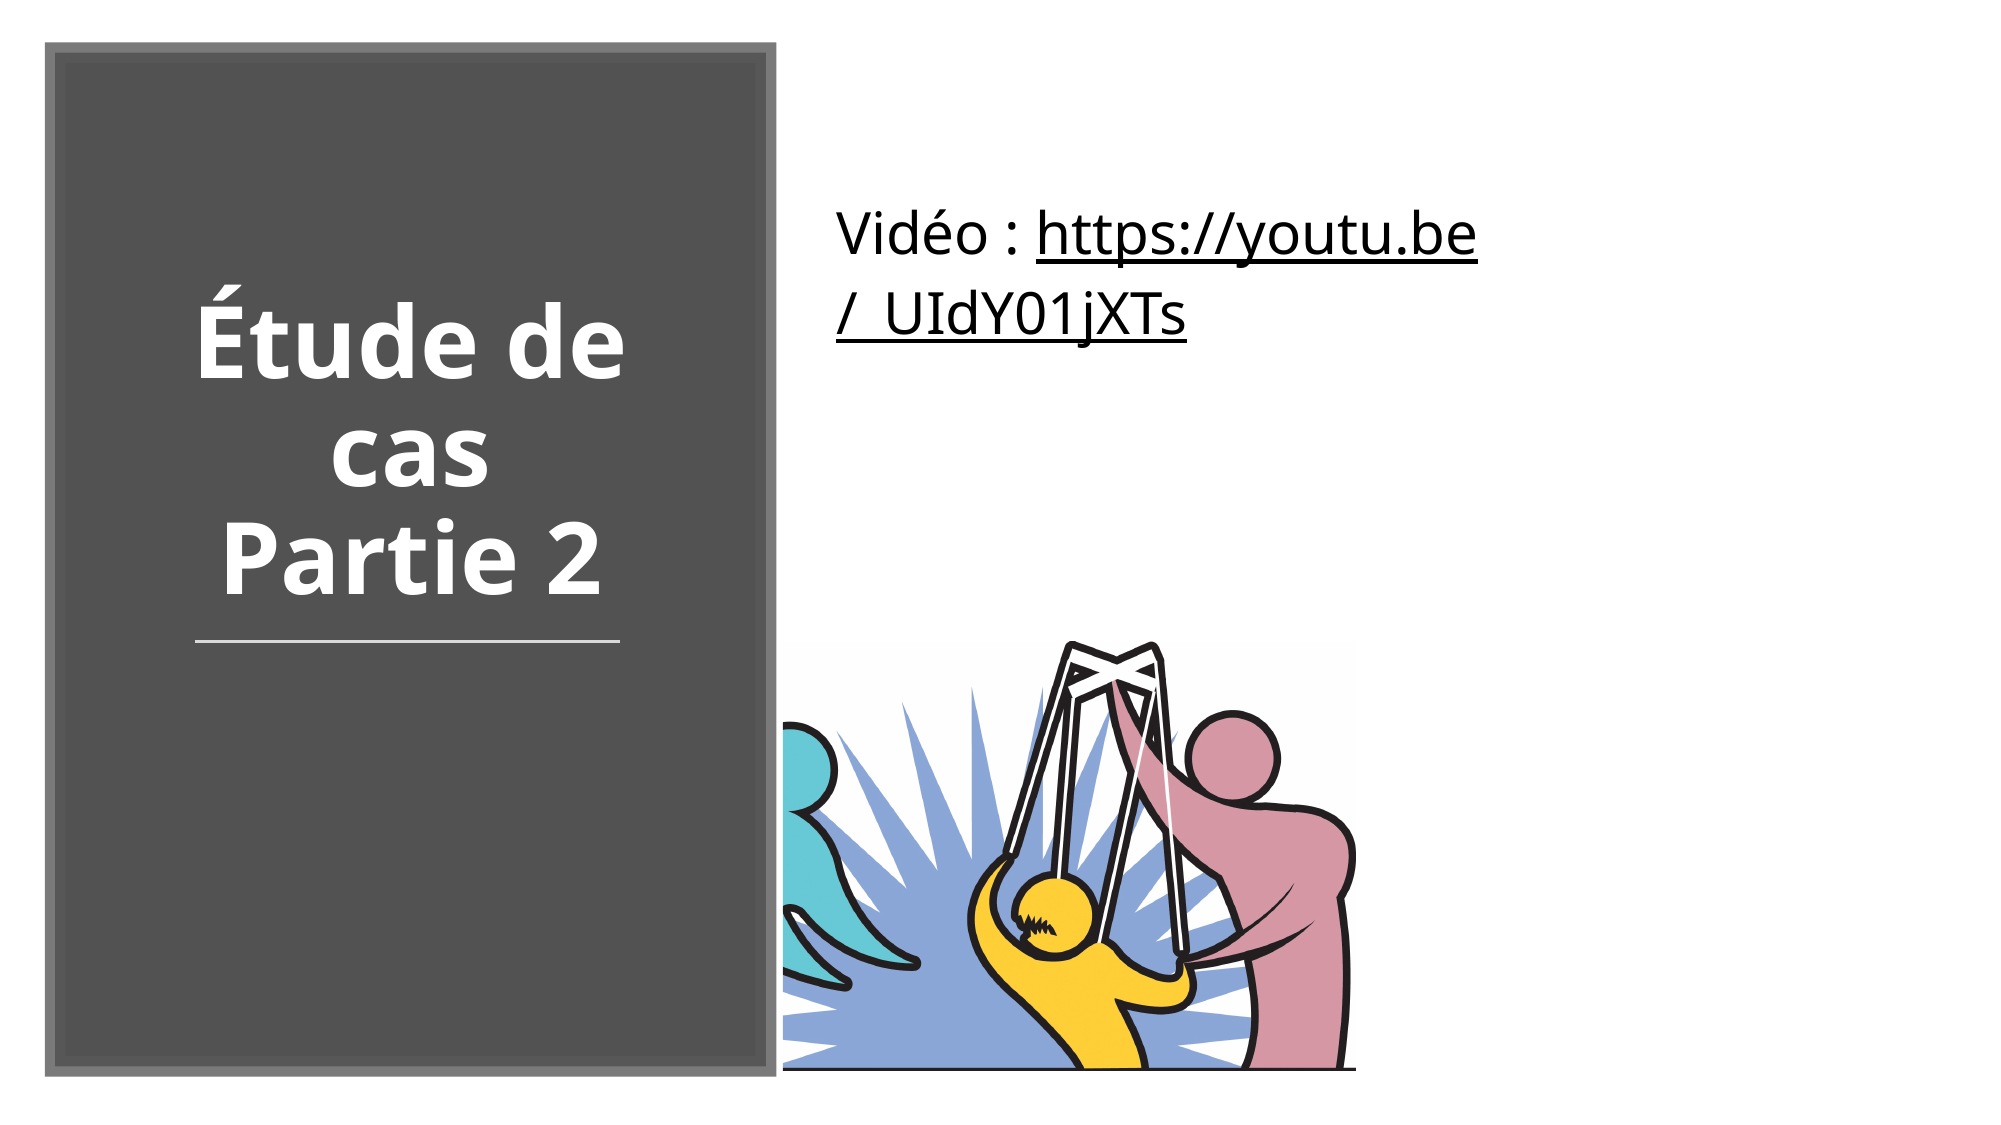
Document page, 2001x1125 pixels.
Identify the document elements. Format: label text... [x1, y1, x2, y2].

text_box [54, 52, 767, 1067]
title Étude de cas Partie 2 [110, 149, 711, 624]
picture [782, 641, 1356, 1071]
text_box Vidéo : https://youtu.be/_UIdY01jXTs [821, 189, 1777, 363]
